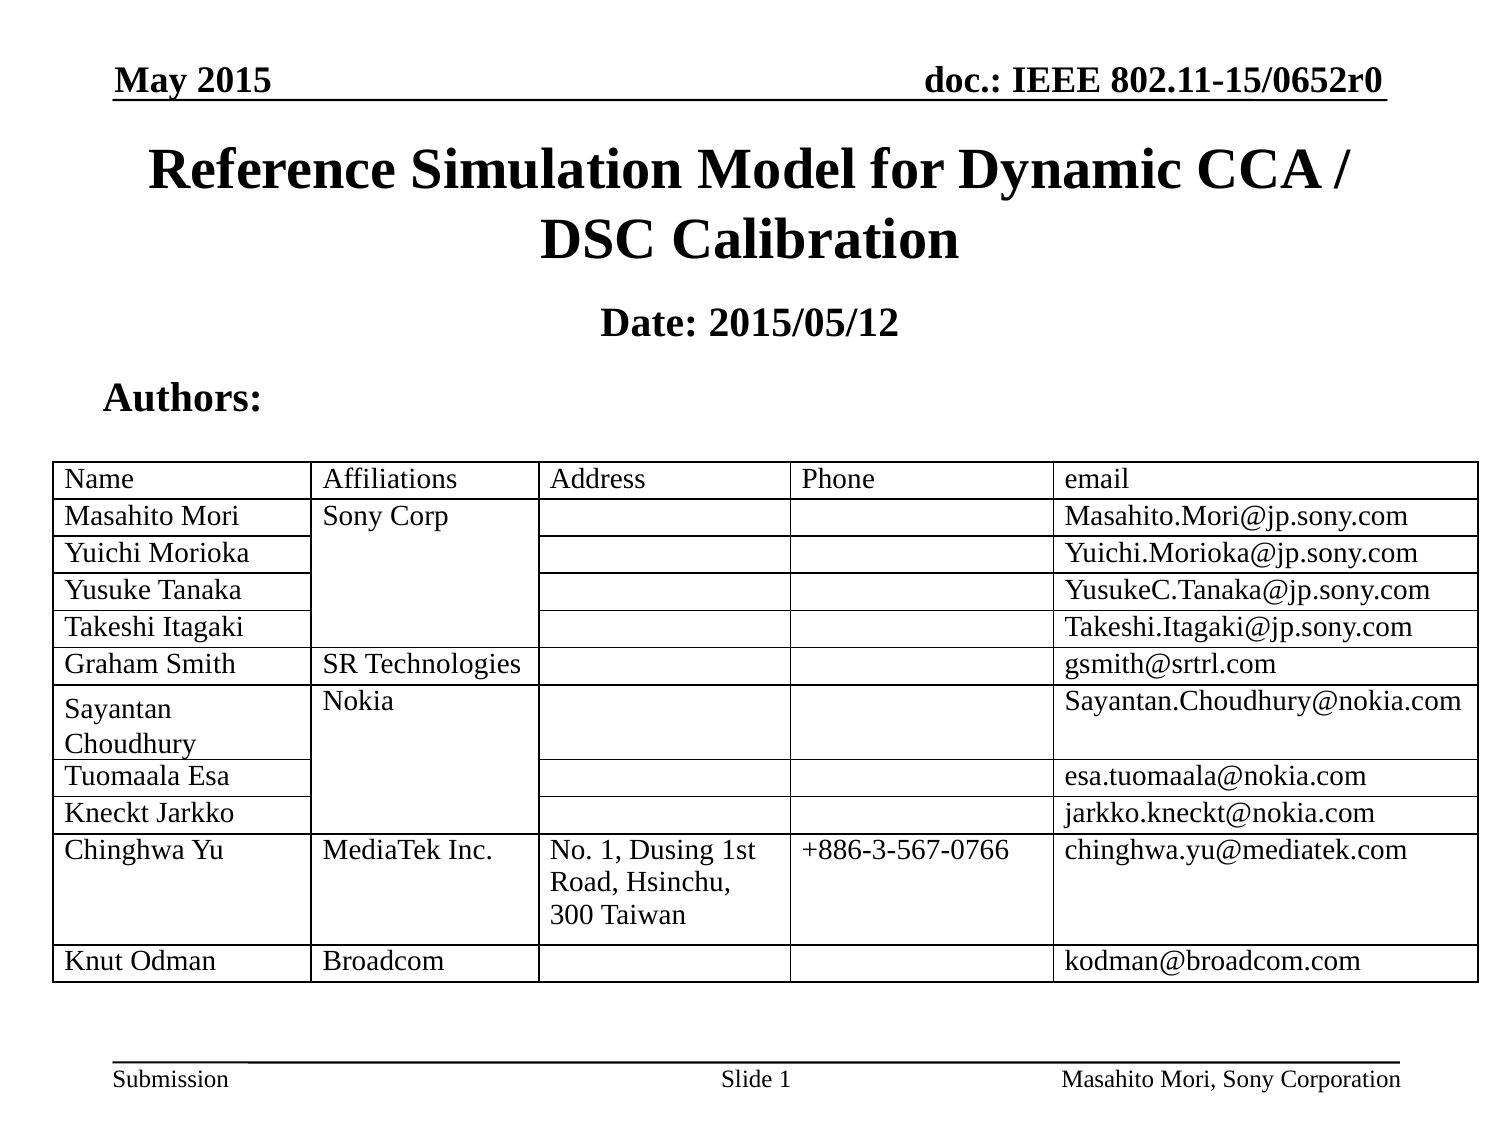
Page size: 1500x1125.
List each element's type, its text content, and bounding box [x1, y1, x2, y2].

table_cell Chinghwa Yu [54, 835, 310, 944]
table_cell MediaTek Inc. [312, 835, 538, 944]
table_cell [540, 797, 790, 833]
table_cell SR Technologies [312, 648, 538, 684]
table_cell chinghwa.yu@mediatek.com [1054, 835, 1477, 944]
table_cell [791, 574, 1053, 610]
text_box Authors: [87, 362, 325, 425]
table_cell YusukeC.Tanaka@jp.sony.com [1054, 574, 1477, 610]
table_cell [791, 760, 1053, 796]
table_cell [791, 686, 1053, 759]
table_cell [791, 537, 1053, 572]
table_cell Graham Smith [54, 648, 310, 684]
table_cell Yusuke Tanaka [54, 574, 310, 610]
table_header Affiliations [312, 463, 538, 498]
table_cell Takeshi.Itagaki@jp.sony.com [1054, 611, 1477, 647]
table_cell [791, 797, 1053, 833]
table_cell Sayantan Choudhury [54, 686, 310, 759]
table_cell Nokia [312, 686, 538, 833]
table_header email [1054, 463, 1477, 498]
slide_number Slide 1 [712, 1061, 800, 1093]
table_cell [791, 946, 1053, 981]
table_header Phone [791, 463, 1053, 498]
table_cell Takeshi Itagaki [54, 611, 310, 647]
table_cell [540, 574, 790, 610]
table_cell [540, 500, 790, 535]
table_cell jarkko.kneckt@nokia.com [1054, 797, 1477, 833]
table_cell [791, 648, 1053, 684]
footer Masahito Mori, Sony Corporation [1057, 1061, 1402, 1093]
text_box Date: 2015/05/12 [112, 287, 1388, 350]
table_cell Yuichi Morioka [54, 537, 310, 572]
table_cell [540, 760, 790, 796]
table_header Address [540, 463, 790, 498]
table_cell +886-3-567-0766 [791, 835, 1053, 944]
table_cell [791, 500, 1053, 535]
table_cell Tuomaala Esa [54, 760, 310, 796]
table_header Name [54, 463, 310, 498]
table_cell No. 1, Dusing 1st Road, Hsinchu, 300 Taiwan [540, 835, 790, 944]
table_cell Sony Corp [312, 500, 538, 647]
table_cell gsmith@srtrl.com [1054, 648, 1477, 684]
table_cell Masahito Mori [54, 500, 310, 535]
table_cell Yuichi.Morioka@jp.sony.com [1054, 537, 1477, 572]
table_cell Masahito.Mori@jp.sony.com [1054, 500, 1477, 535]
table_cell [540, 537, 790, 572]
table_cell [791, 611, 1053, 647]
table_cell [540, 648, 790, 684]
table_cell esa.tuomaala@nokia.com [1054, 760, 1477, 796]
table_cell kodman@broadcom.com [1054, 946, 1477, 981]
table_cell [540, 686, 790, 759]
table_cell Broadcom [312, 946, 538, 981]
title Reference Simulation Model for Dynamic CCA / DSC Calibration [112, 112, 1388, 287]
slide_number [114, 54, 274, 101]
table_cell Knut Odman [54, 946, 310, 981]
table_cell Sayantan.Choudhury@nokia.com [1054, 686, 1477, 759]
table_cell Kneckt Jarkko [54, 797, 310, 833]
table_cell [540, 946, 790, 981]
table_cell [540, 611, 790, 647]
